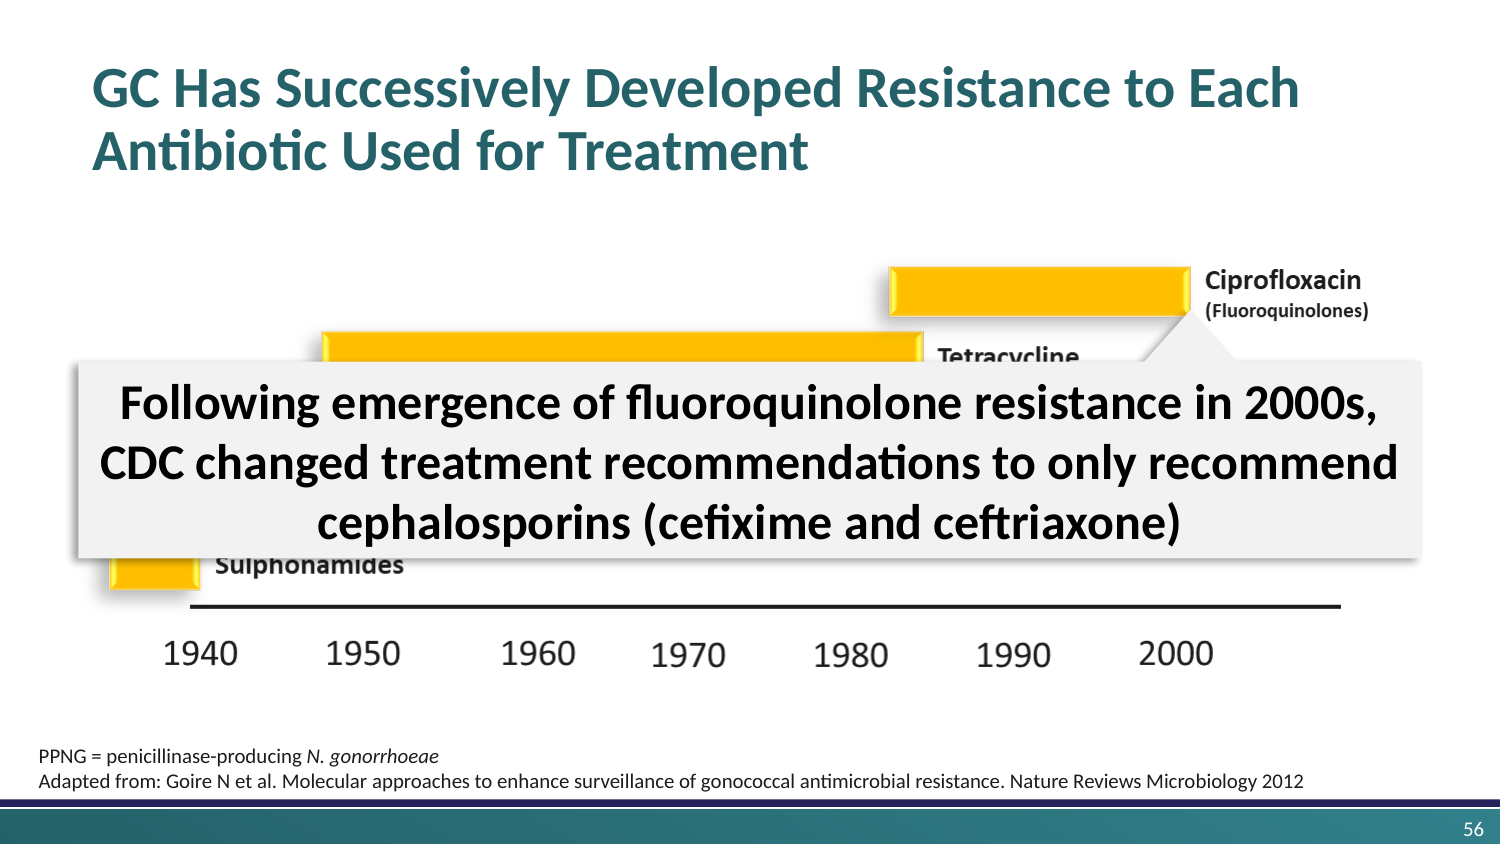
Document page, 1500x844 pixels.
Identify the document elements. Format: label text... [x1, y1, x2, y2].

title GC Has Successively Developed Resistance to Each Antibiotic Used for Treatment [77, 48, 1428, 190]
text_box PPNG = penicillinase-producing N. gonorrhoeae Adapted from: Goire N et al. Molecular approaches to enhance surveillance of gonococcal antimicrobial resistance. Nature Reviews Microbiology 2012 [23, 734, 1399, 825]
picture [71, 247, 1415, 701]
slide_number 56 [1161, 805, 1500, 844]
